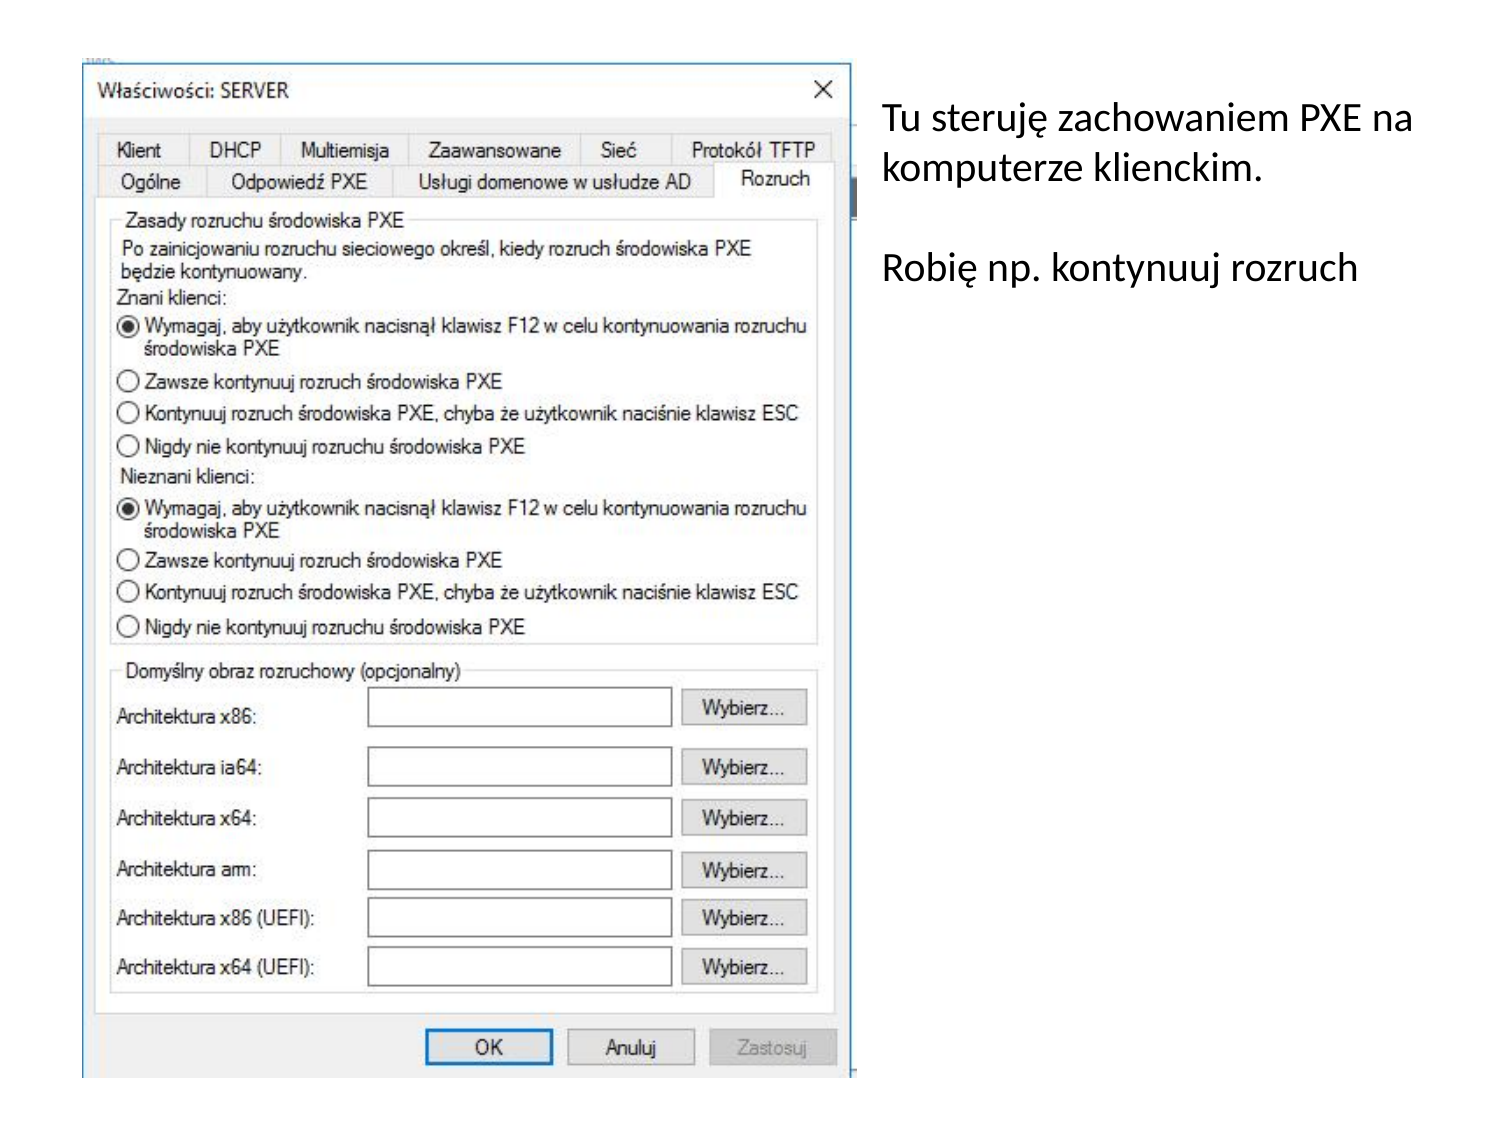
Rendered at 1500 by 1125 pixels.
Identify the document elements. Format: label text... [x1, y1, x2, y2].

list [81, 58, 857, 1079]
text_box Tu steruję zachowaniem PXE na komputerze klienckim. Robię np. kontynuuj rozruch [867, 81, 1442, 297]
